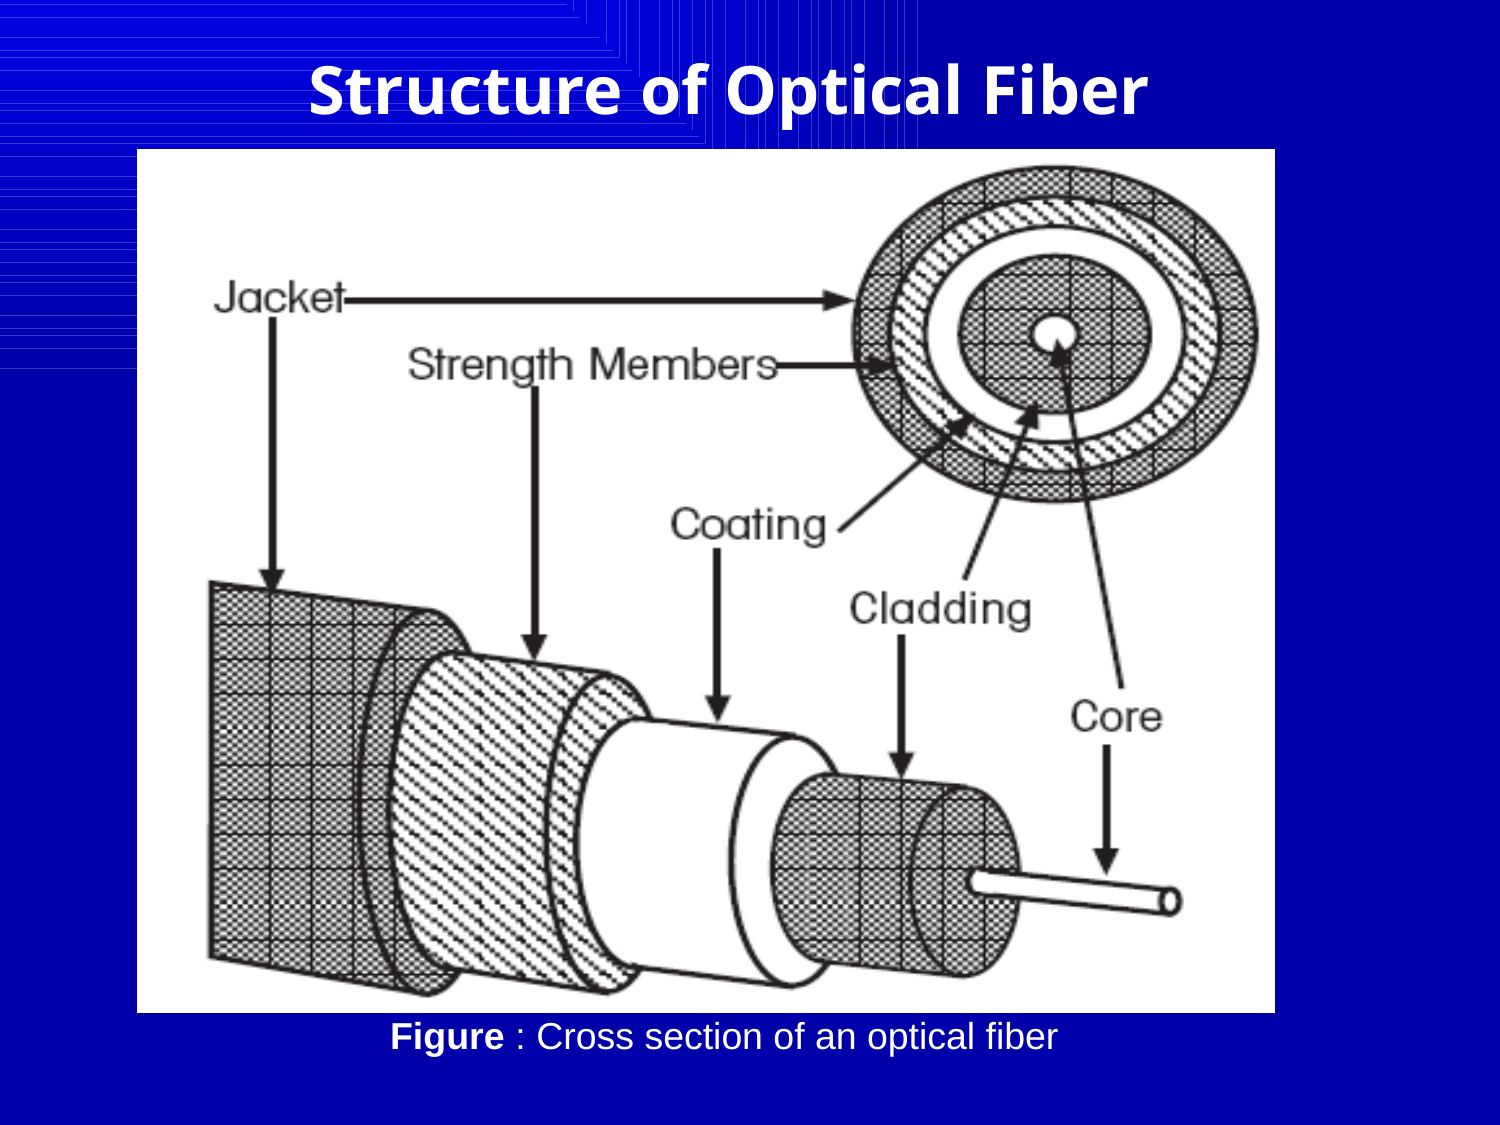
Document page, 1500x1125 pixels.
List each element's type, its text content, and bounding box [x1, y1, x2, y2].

text_box Figure : Cross section of an optical fiber [375, 1022, 1074, 1065]
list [137, 149, 1276, 1013]
text_box Structure of Optical Fiber [293, 40, 1166, 136]
